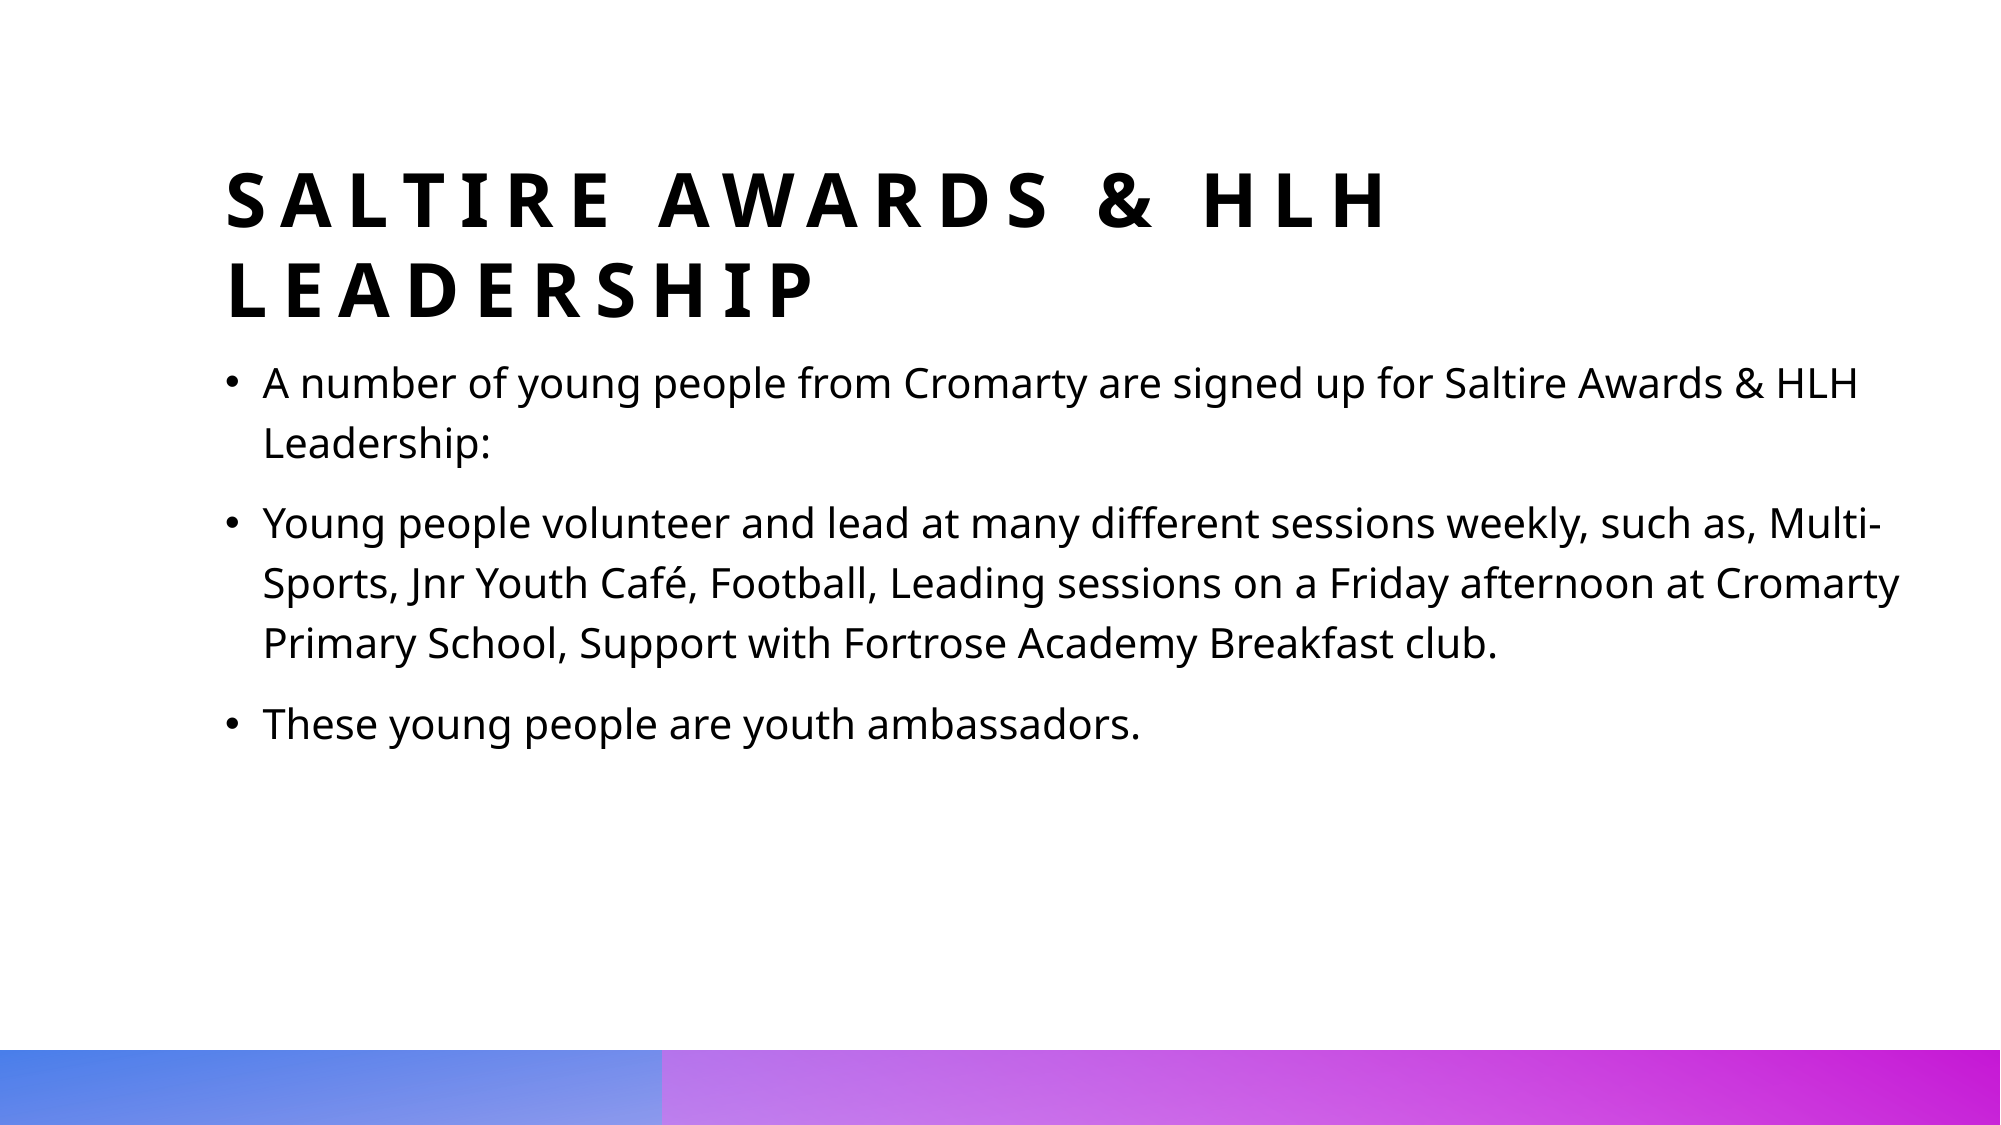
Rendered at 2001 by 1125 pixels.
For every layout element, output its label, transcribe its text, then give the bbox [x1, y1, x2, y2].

list A number of young people from Cromarty are signed up for Saltire Awards & HLH Leadership: Young people volunteer and lead at many different sessions weekly, such as, Multi-Sports, Jnr Youth Café, Football, Leading sessions on a Friday afternoon at Cromarty Primary School, Support with Fortrose Academy Breakfast club. These young people are youth ambassadors. [225, 346, 1905, 996]
title Saltire Awards & HLH Leadership [225, 130, 1905, 333]
